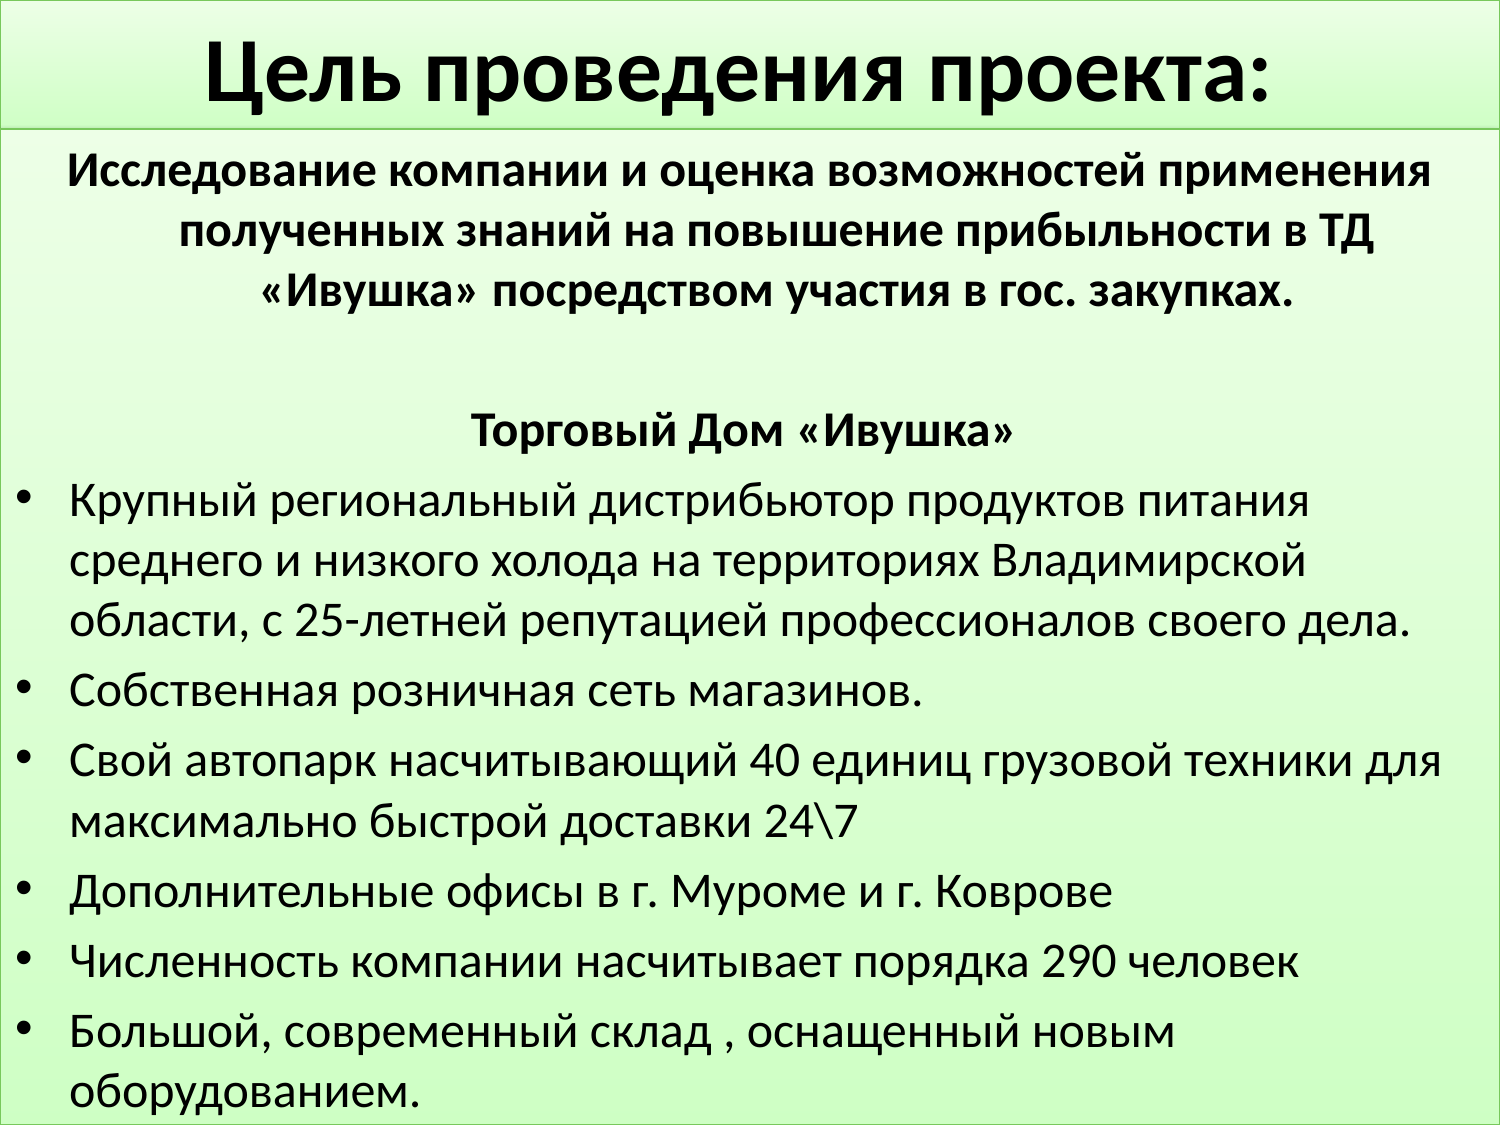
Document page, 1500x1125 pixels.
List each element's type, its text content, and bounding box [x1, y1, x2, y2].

list Исследование компании и оценка возможностей применения полученных знаний на повышение прибыльности в ТД «Ивушка» посредством участия в гос. закупках. Торговый Дом «Ивушка» Крупный региональный дистрибьютор продуктов питания среднего и низкого холода на территориях Владимирской области, с 25-летней репутацией профессионалов своего дела. Собственная розничная сеть магазинов. Свой автопарк насчитывающий 40 единиц грузовой техники для максимально быстрой доставки 24\7 Дополнительные офисы в г. Муроме и г. Коврове Численность компании насчитывает порядка 290 человек Большой, современный склад , оснащенный новым оборудованием. [0, 128, 1500, 1125]
title Цель проведения проекта: [0, 0, 1500, 128]
